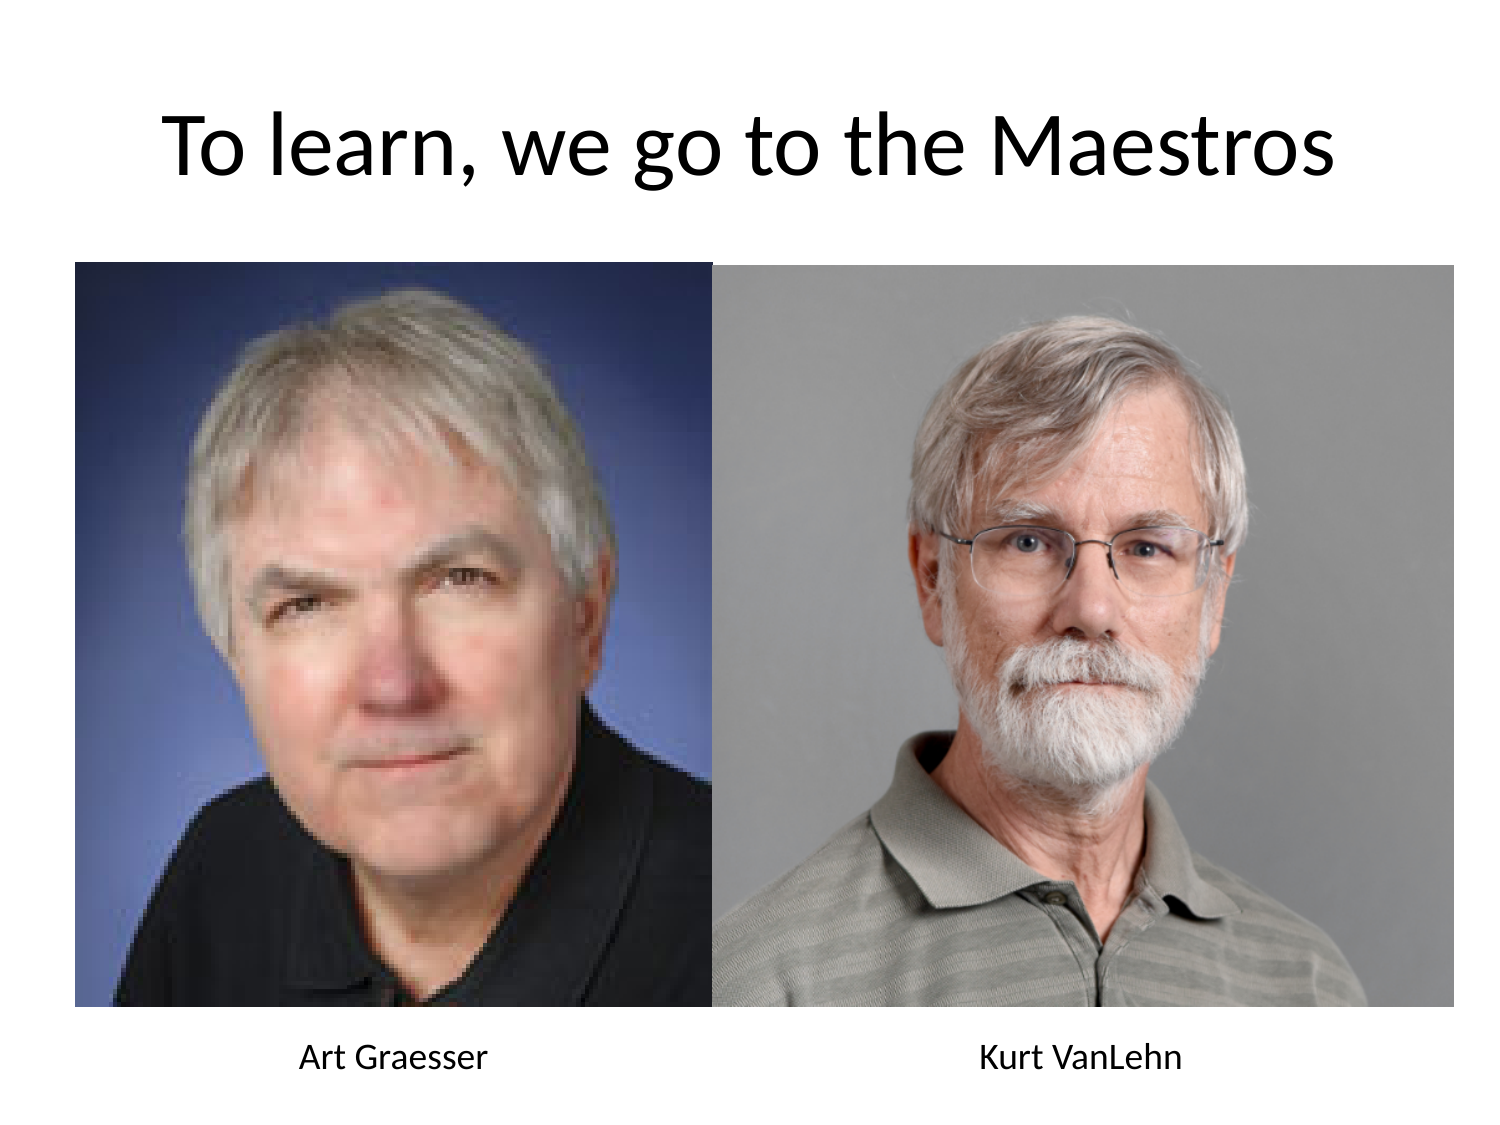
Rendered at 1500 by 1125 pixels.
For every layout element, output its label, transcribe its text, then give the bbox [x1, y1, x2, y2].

picture [74, 262, 1454, 1007]
text_box Kurt VanLehn [837, 1024, 1325, 1085]
text_box Art Graesser [150, 1024, 638, 1085]
title To learn, we go to the Maestros [75, 45, 1425, 233]
